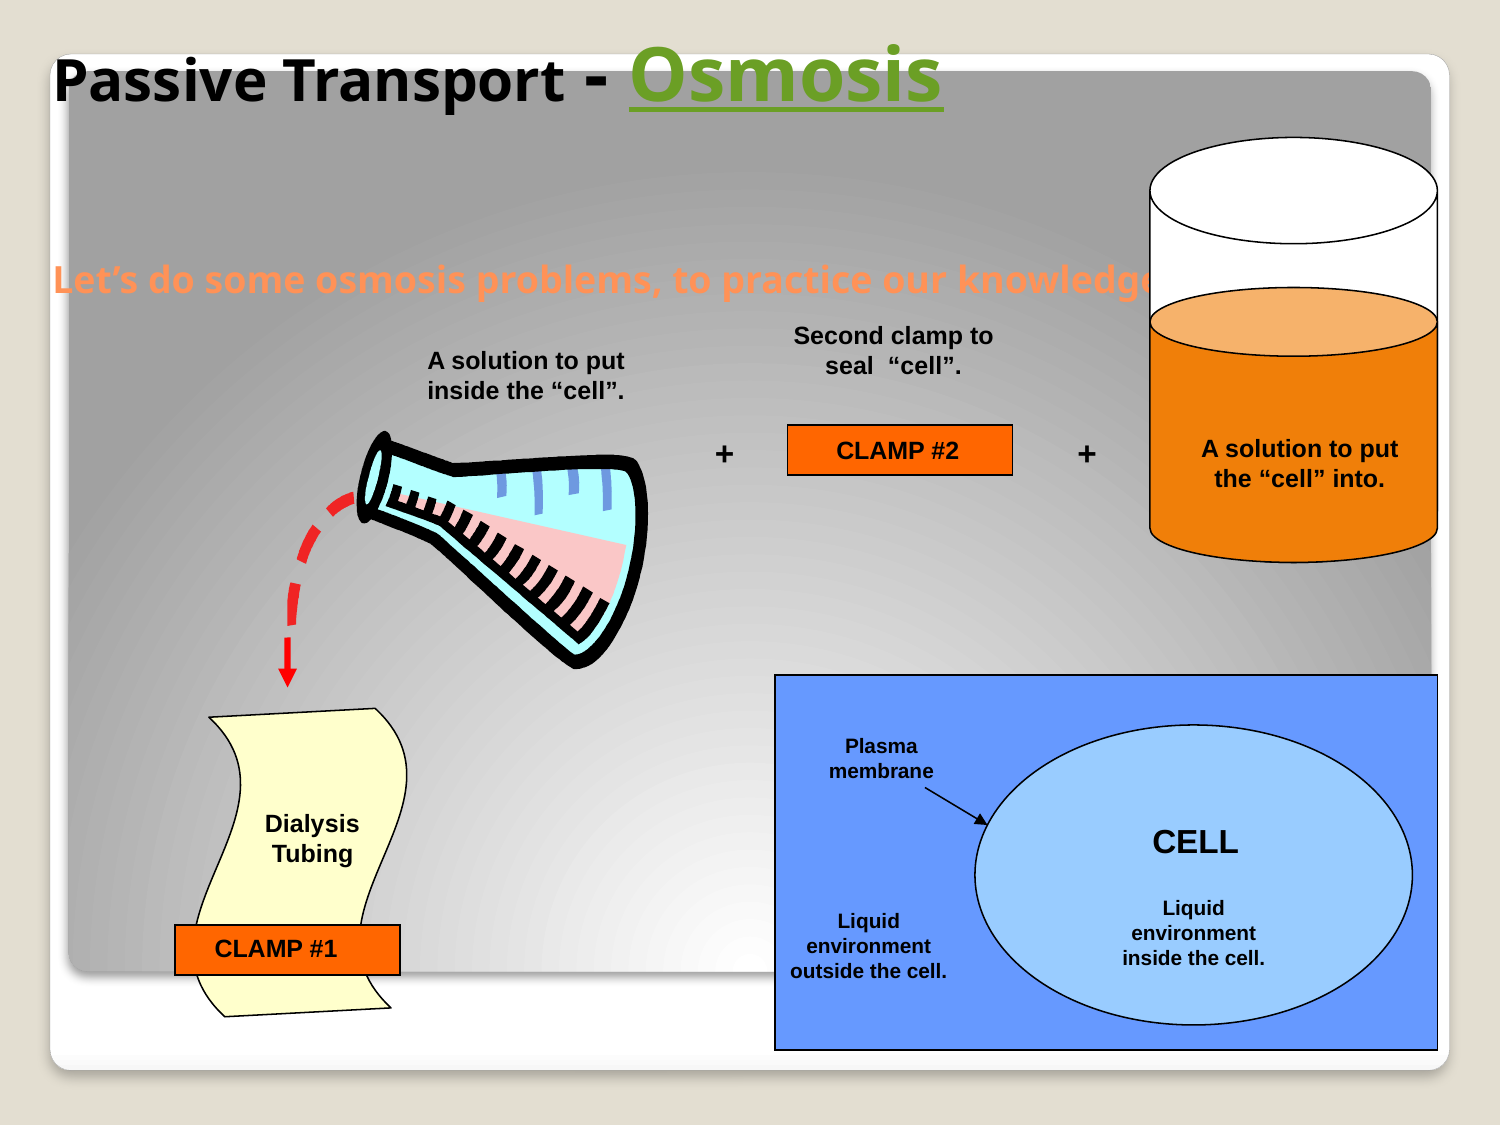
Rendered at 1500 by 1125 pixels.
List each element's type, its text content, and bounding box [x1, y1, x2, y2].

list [287, 424, 654, 676]
text_box [1149, 287, 1438, 563]
text_box + [1062, 424, 1113, 480]
text_box [774, 674, 1438, 1050]
text_box A solution to put the “cell” into. [1175, 424, 1425, 500]
text_box Second clamp to seal “cell”. [762, 312, 1025, 388]
text_box Liquid environment inside the cell. [1100, 887, 1288, 978]
text_box Passive Transport - Osmosis [37, 37, 1388, 118]
text_box CLAMP #1 [187, 924, 365, 970]
text_box [196, 708, 407, 924]
text_box [974, 724, 1413, 1025]
text_box A solution to put inside the “cell”. [412, 337, 675, 413]
text_box Liquid environment outside the cell. [774, 900, 963, 990]
text_box CELL [1137, 812, 1263, 868]
title Let’s do some osmosis problems, to practice our knowledge. [37, 125, 1300, 313]
text_box [175, 924, 400, 975]
text_box Plasma membrane [812, 724, 950, 790]
text_box Dialysis Tubing [249, 799, 375, 875]
text_box [196, 975, 392, 1017]
text_box [787, 425, 1013, 475]
text_box [1149, 137, 1438, 321]
text_box + [699, 424, 750, 480]
text_box CLAMP #2 [810, 427, 986, 472]
text_box [928, 790, 988, 826]
